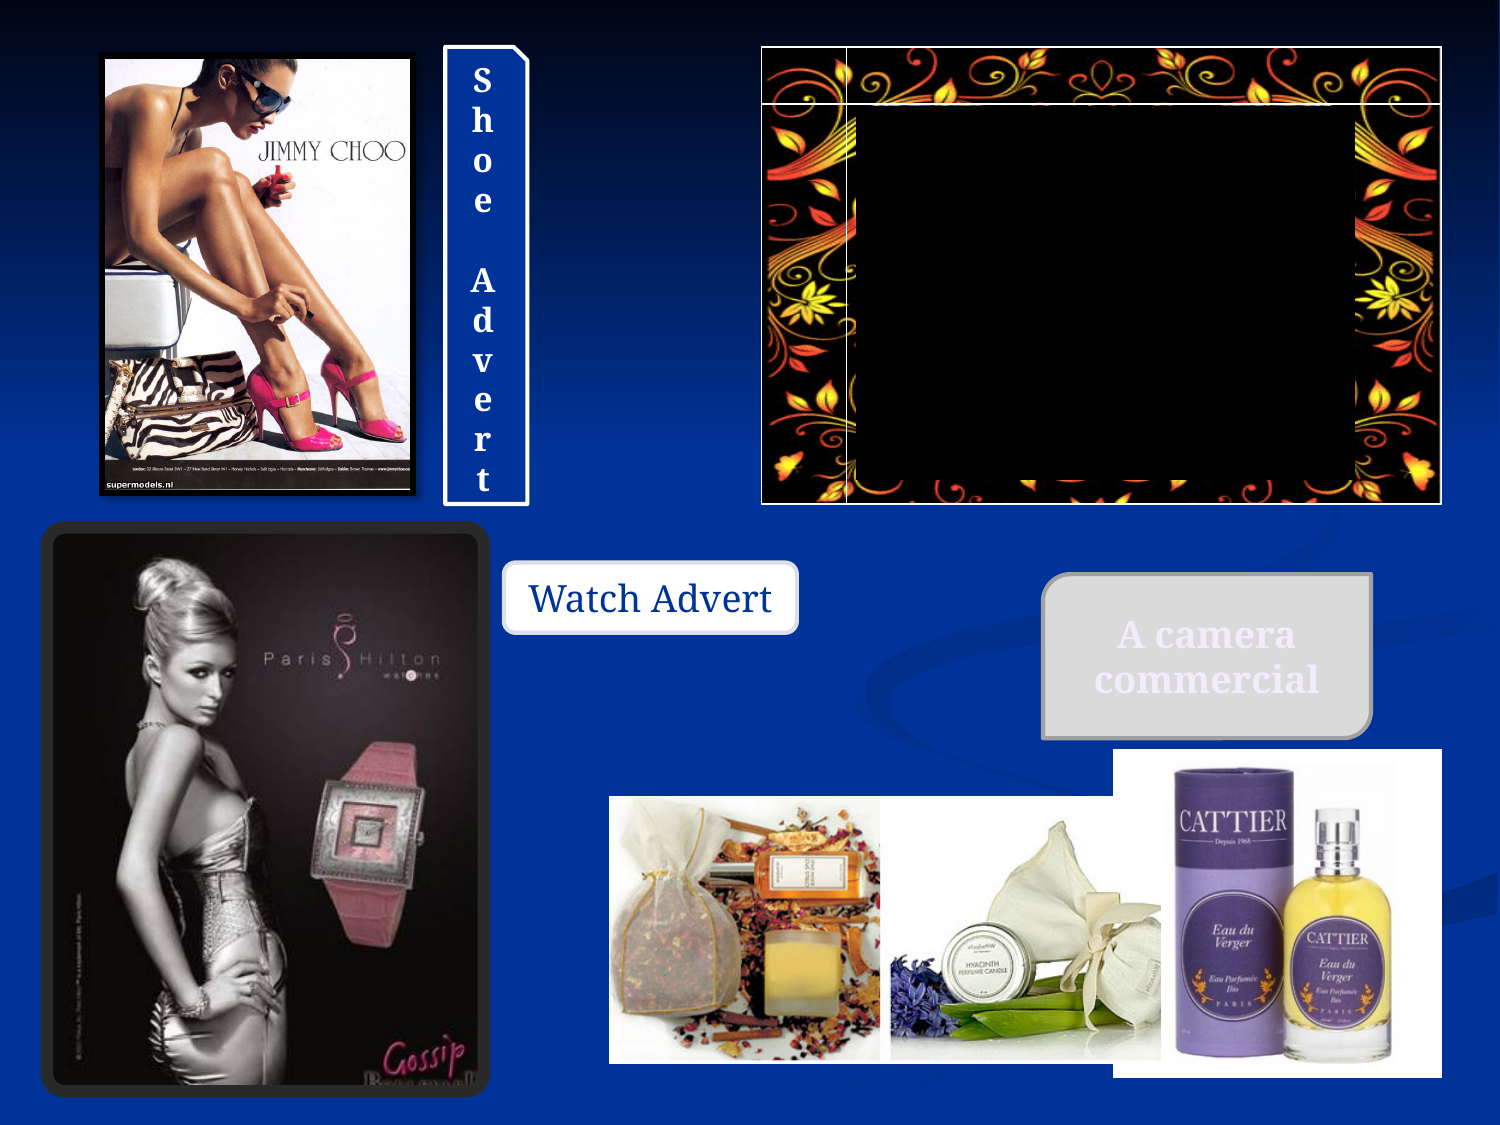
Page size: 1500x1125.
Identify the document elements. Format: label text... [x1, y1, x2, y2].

text_box [761, 46, 1442, 504]
text_box A camera commercial [1040, 572, 1374, 741]
text_box Watch Advert [501, 560, 799, 635]
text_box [855, 105, 1356, 481]
picture [105, 58, 411, 491]
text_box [609, 749, 1442, 1079]
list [46, 527, 485, 1092]
text_box S h o e A d v e r t [443, 44, 530, 507]
